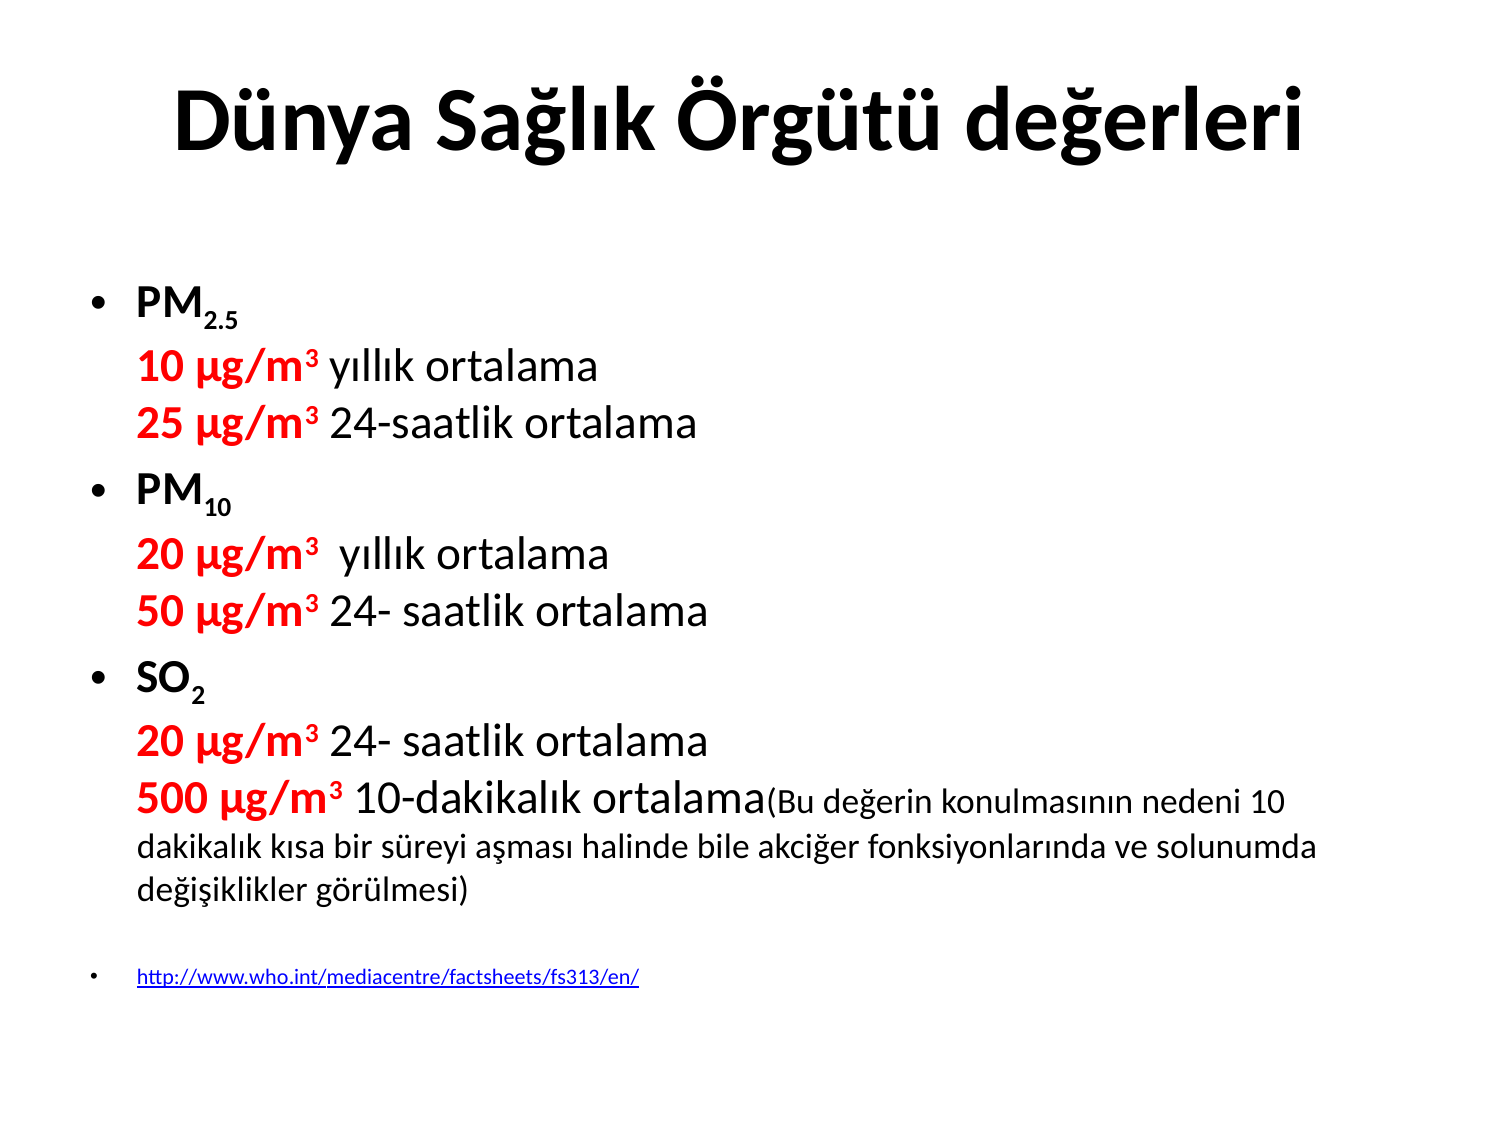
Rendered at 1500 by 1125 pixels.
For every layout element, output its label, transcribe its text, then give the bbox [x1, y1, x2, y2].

title Dünya Sağlık Örgütü değerleri [75, 45, 1425, 233]
list PM2.5 10 μg/m3 yıllık ortalama 25 μg/m3 24-saatlik ortalama PM10 20 μg/m3 yıllık ortalama 50 μg/m3 24- saatlik ortalama SO2 20 μg/m3 24- saatlik ortalama 500 μg/m3 10-dakikalık ortalama(Bu değerin konulmasının nedeni 10 dakikalık kısa bir süreyi aşması halinde bile akciğer fonksiyonlarında ve solunumda değişiklikler görülmesi) http://www.who.int/mediacentre/factsheets/fs313/en/ [75, 262, 1425, 1005]
